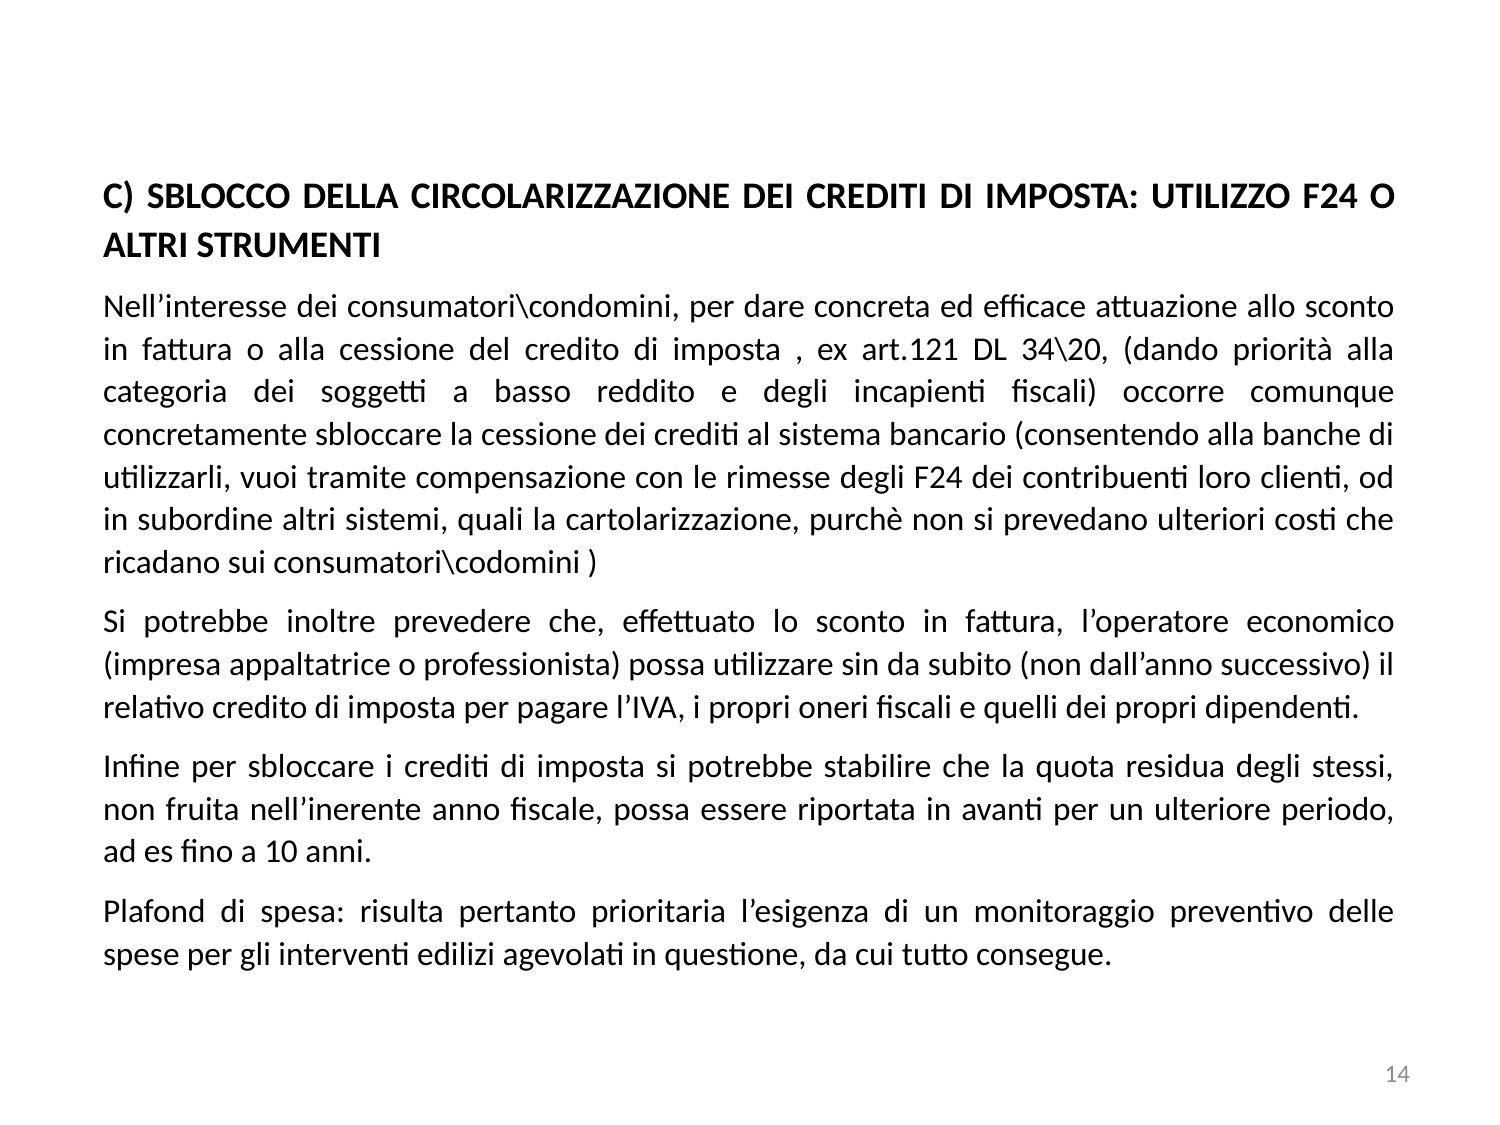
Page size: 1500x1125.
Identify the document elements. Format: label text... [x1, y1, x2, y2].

slide_number 14 [1074, 1042, 1425, 1103]
text_box C) SBLOCCO DELLA CIRCOLARIZZAZIONE DEI CREDITI DI IMPOSTA: UTILIZZO F24 O ALTRI STRUMENTI Nell’interesse dei consumatori\condomini, per dare concreta ed efficace attuazione allo sconto in fattura o alla cessione del credito di imposta , ex art.121 DL 34\20, (dando priorità alla categoria dei soggetti a basso reddito e degli incapienti fiscali) occorre comunque concretamente sbloccare la cessione dei crediti al sistema bancario (consentendo alla banche di utilizzarli, vuoi tramite compensazione con le rimesse degli F24 dei contribuenti loro clienti, od in subordine altri sistemi, quali la cartolarizzazione, purchè non si prevedano ulteriori costi che ricadano sui consumatori\codomini ) Si potrebbe inoltre prevedere che, effettuato lo sconto in fattura, l’operatore economico (impresa appaltatrice o professionista) possa utilizzare sin da subito (non dall’anno successivo) il relativo credito di imposta per pagare l’IVA, i propri oneri fiscali e quelli dei propri dipendenti. Infine per sbloccare i crediti di imposta si potrebbe stabilire che la quota residua degli stessi, non fruita nell’inerente anno fiscale, possa essere riportata in avanti per un ulteriore periodo, ad es fino a 10 anni. Plafond di spesa: risulta pertanto prioritaria l’esigenza di un monitoraggio preventivo delle spese per gli interventi edilizi agevolati in questione, da cui tutto consegue. [88, 160, 1412, 979]
